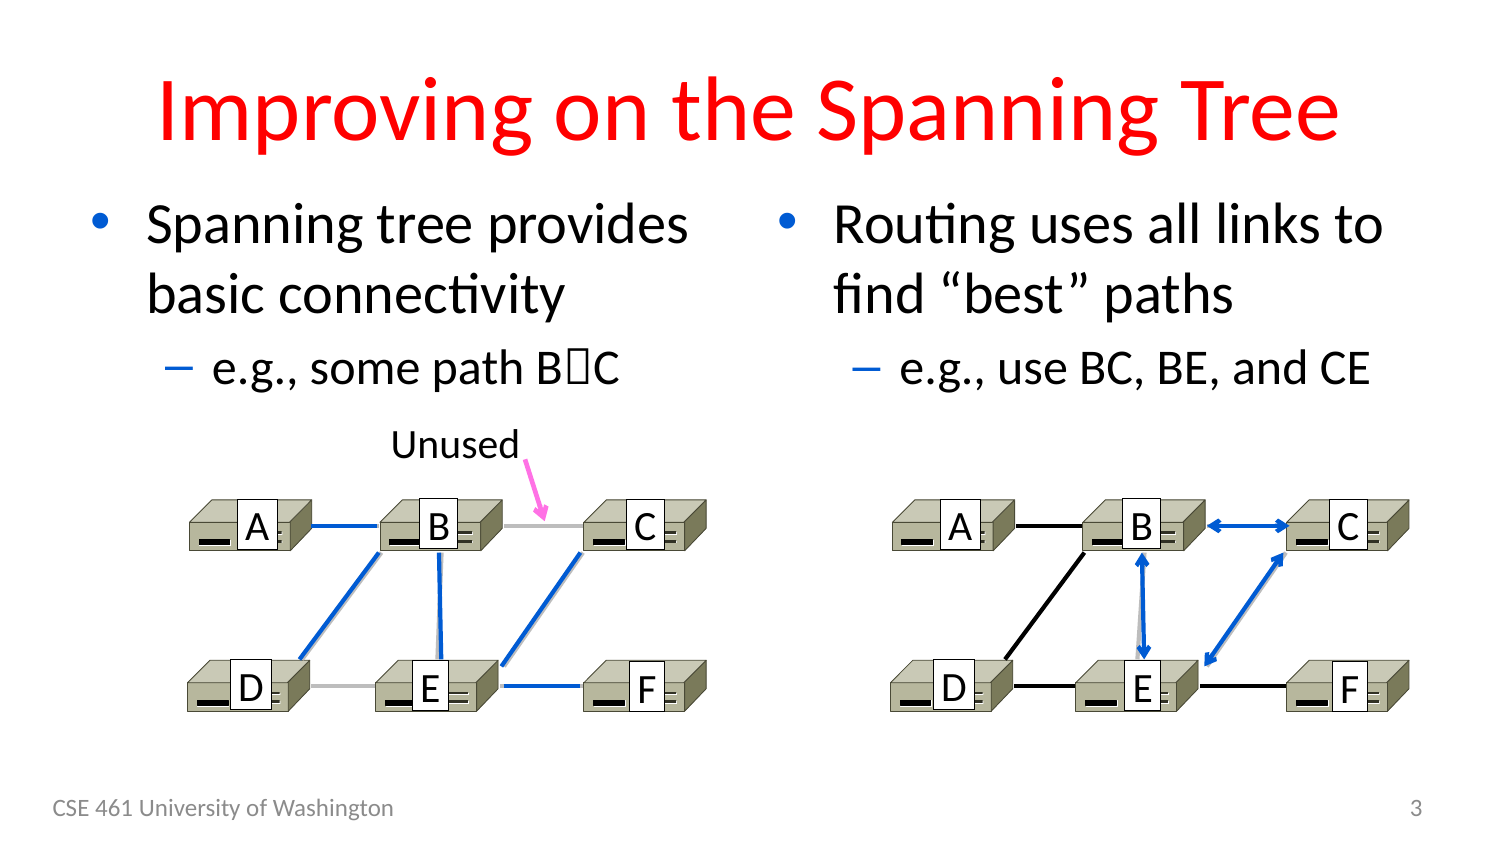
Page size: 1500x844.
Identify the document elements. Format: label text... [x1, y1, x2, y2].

slide_number 3 [1087, 784, 1438, 830]
list Routing uses all links to find “best” paths e.g., use BC, BE, and CE [762, 177, 1425, 735]
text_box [889, 498, 1411, 714]
footer CSE 461 University of Washington [37, 784, 513, 830]
title Improving on the Spanning Tree [37, 33, 1463, 175]
text_box Unused [375, 409, 536, 475]
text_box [524, 459, 545, 522]
list Spanning tree provides basic connectivity e.g., some path BC [75, 177, 738, 735]
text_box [186, 498, 709, 714]
